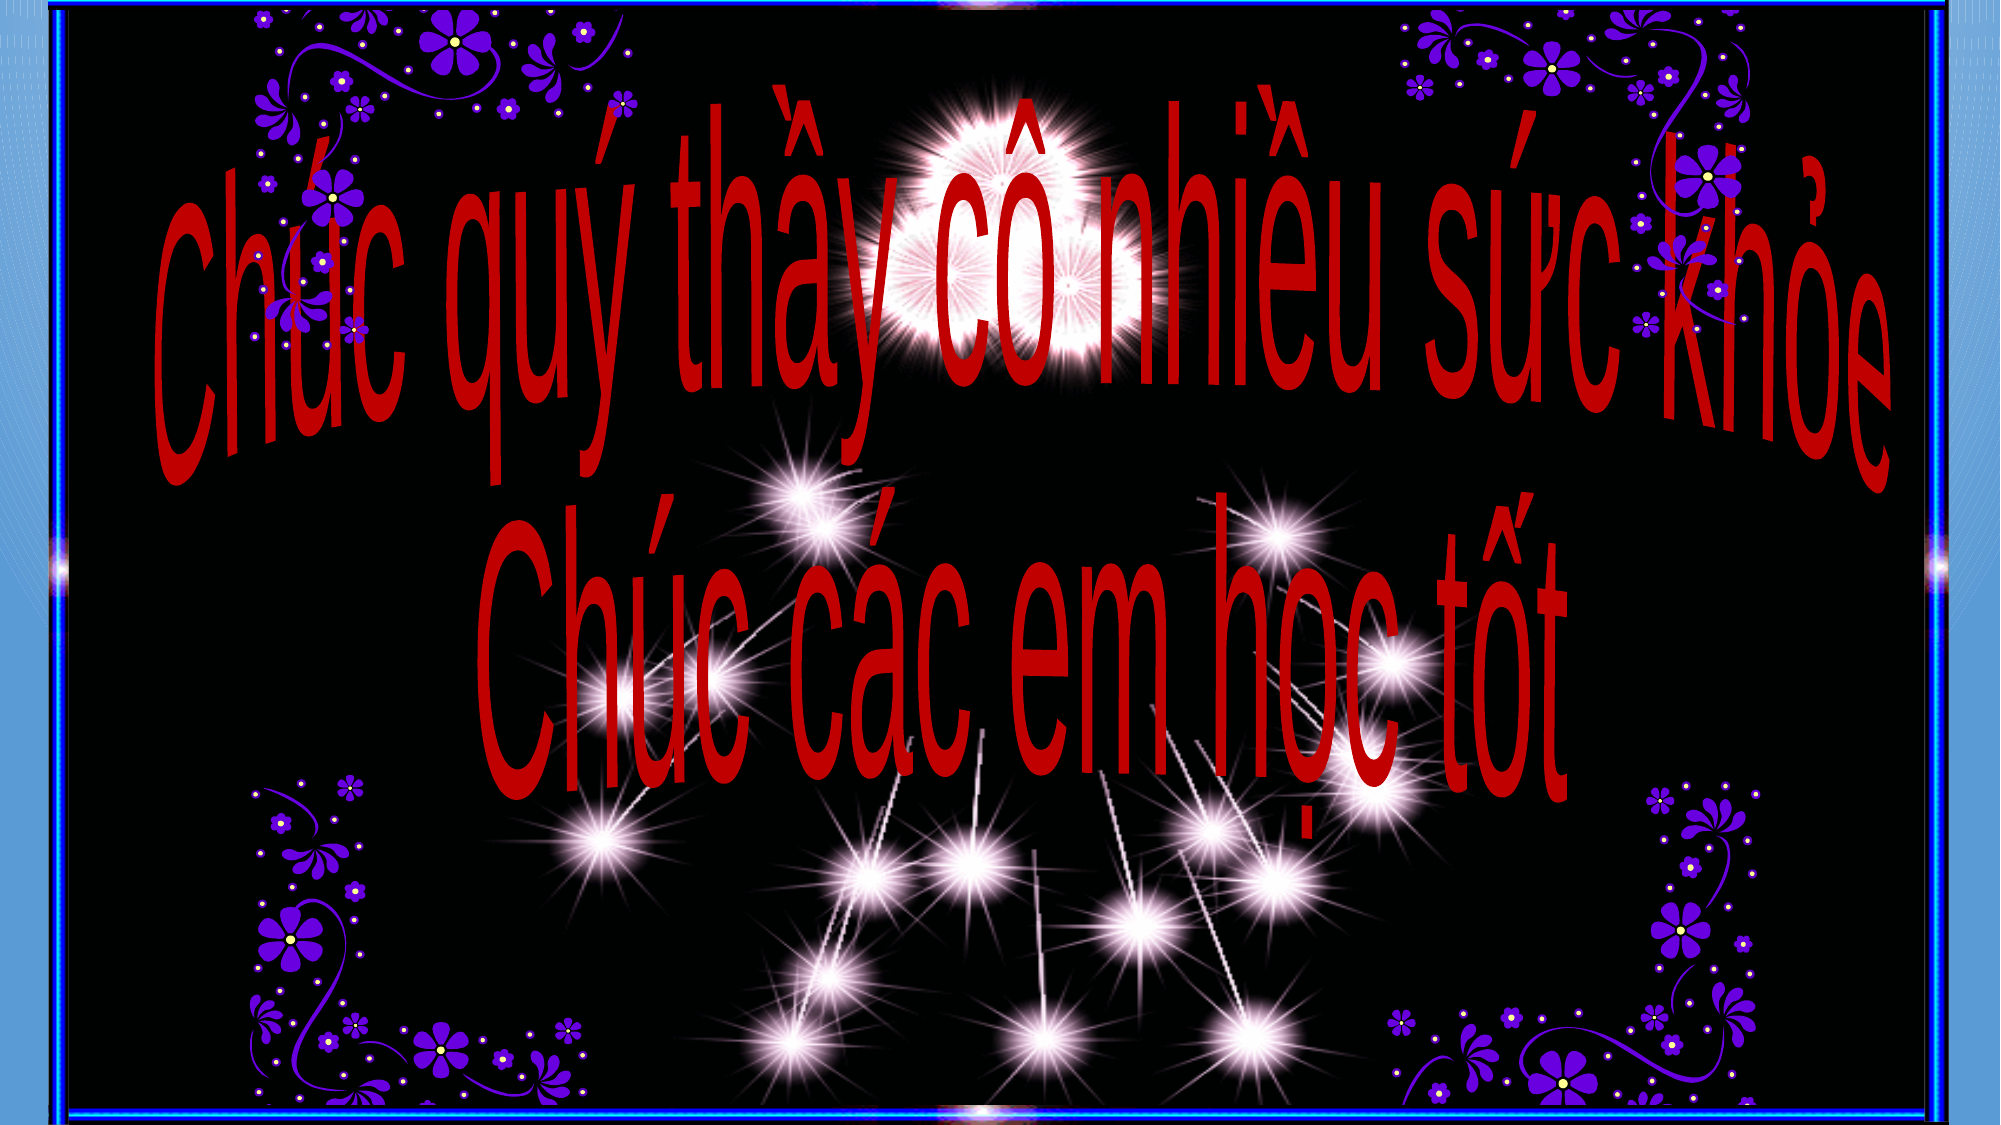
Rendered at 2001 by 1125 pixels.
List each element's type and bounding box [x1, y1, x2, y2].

text_box [48, 0, 1949, 1125]
